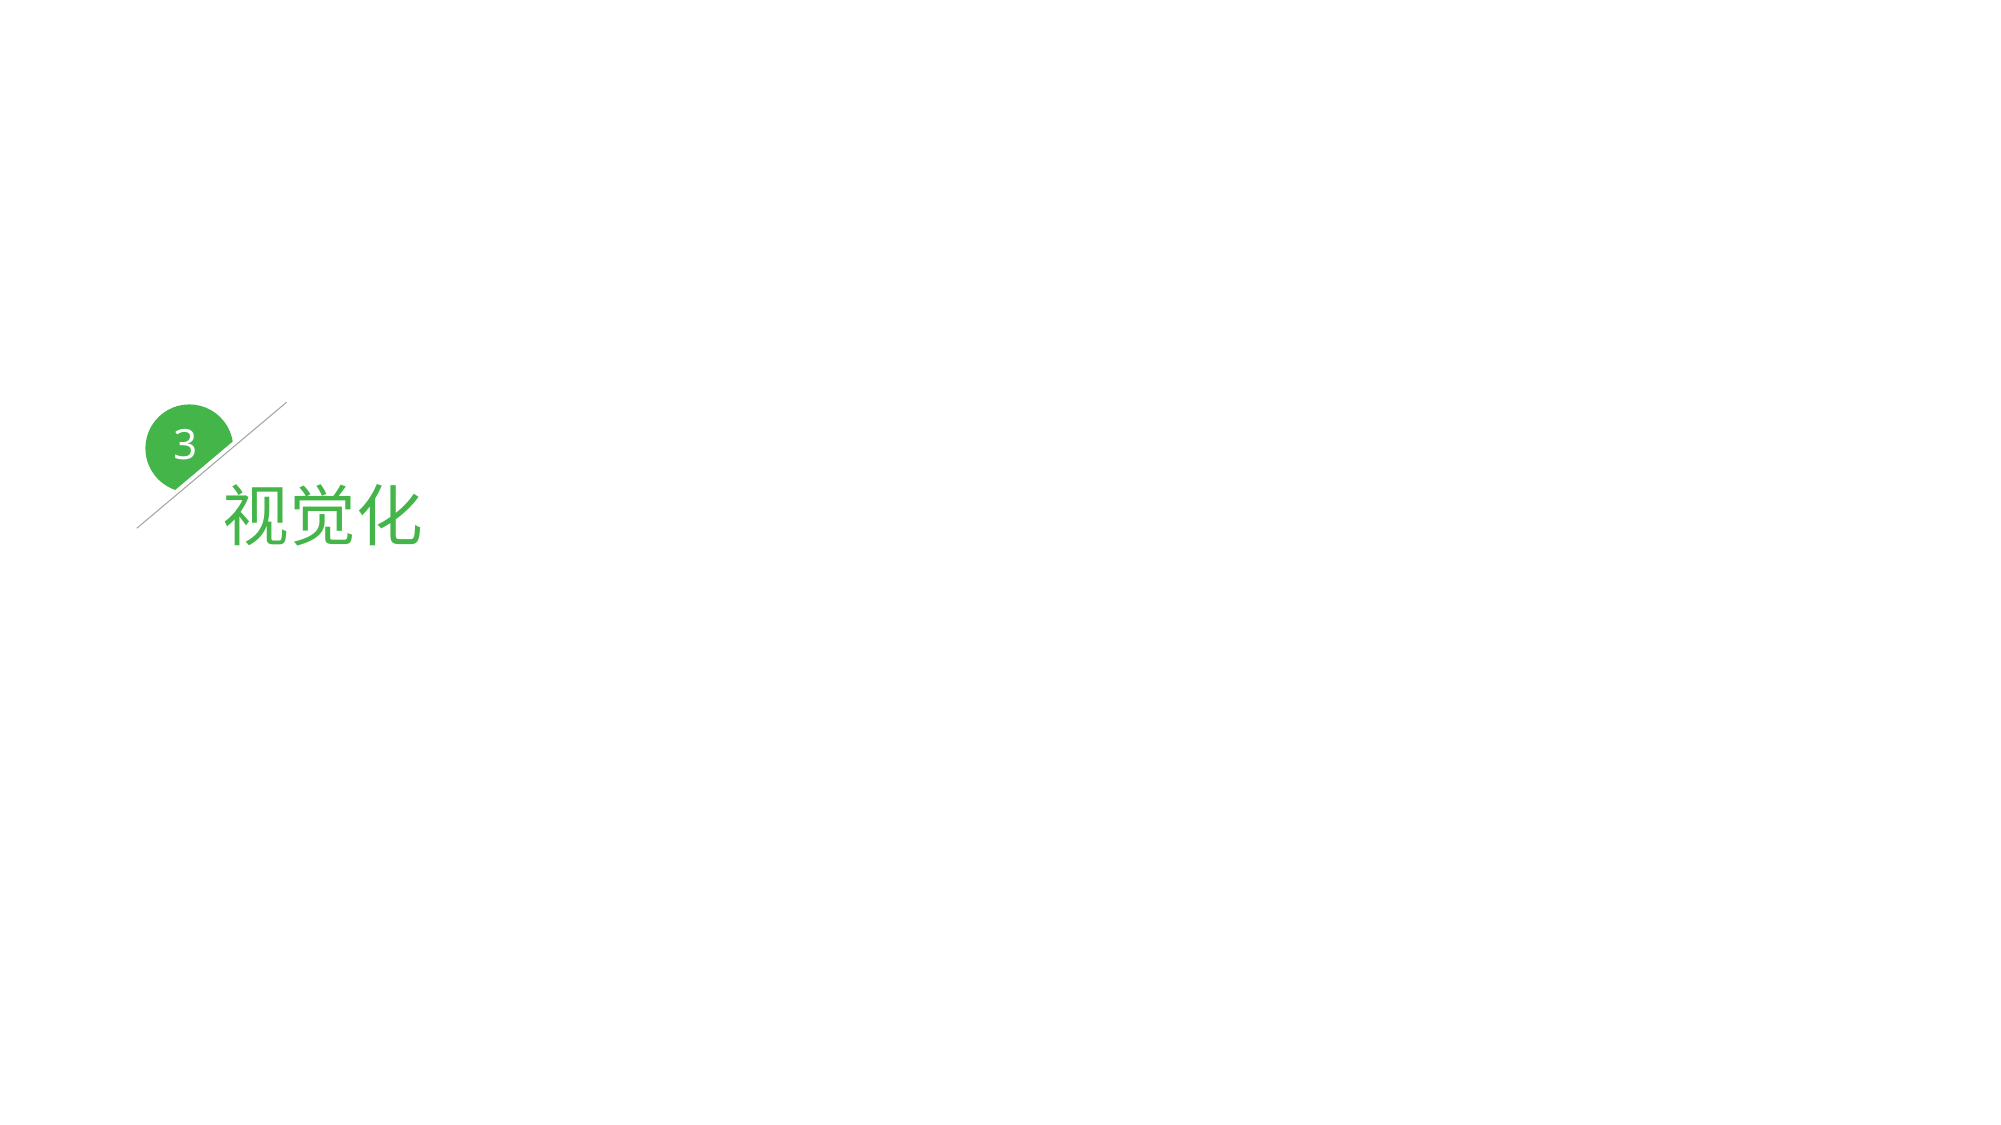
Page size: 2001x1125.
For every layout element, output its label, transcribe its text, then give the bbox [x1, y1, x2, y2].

text_box 视觉化 [208, 466, 1584, 562]
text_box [126, 404, 328, 519]
